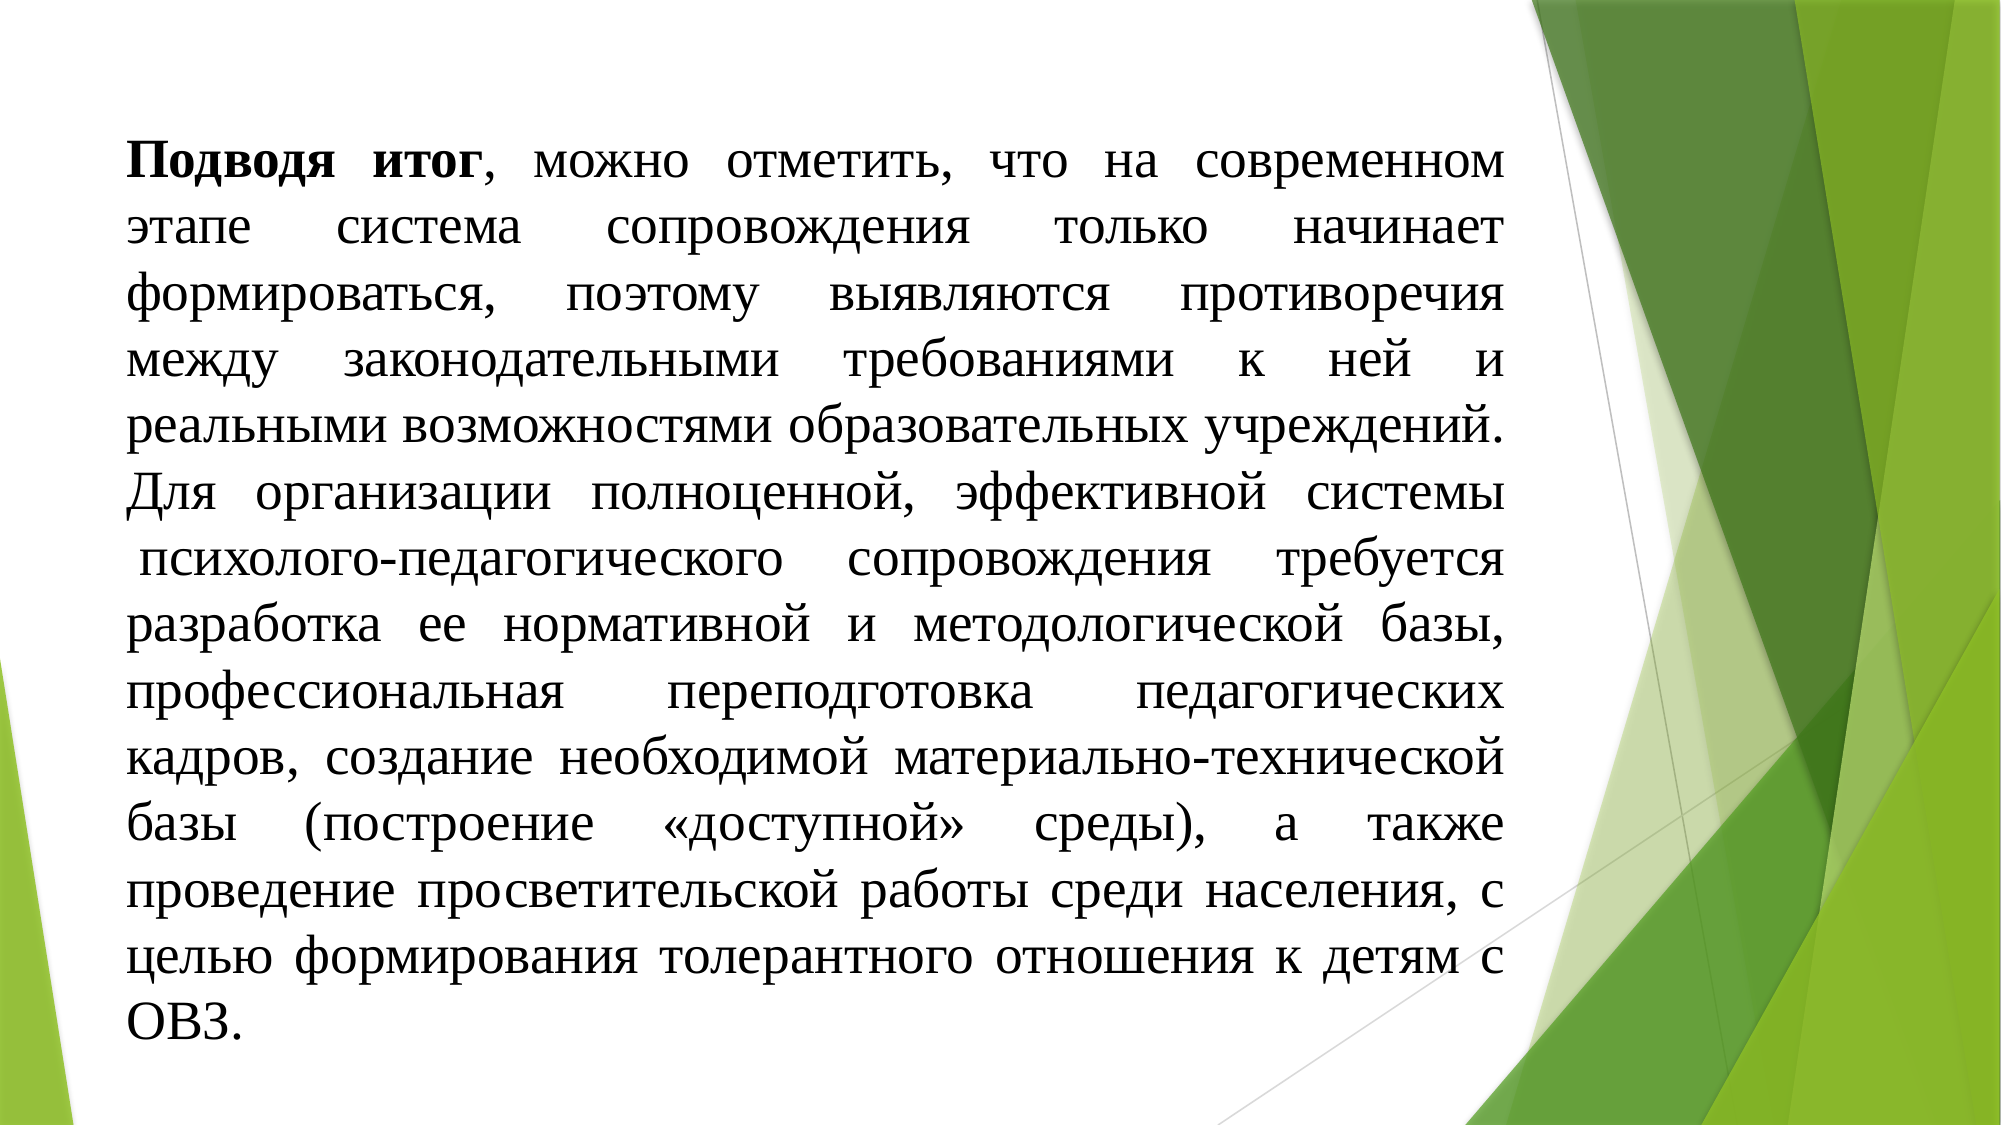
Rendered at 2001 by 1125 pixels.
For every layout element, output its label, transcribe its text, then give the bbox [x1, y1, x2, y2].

list Подводя итог, можно отметить, что на современном этапе система сопровождения только начинает формироваться, поэтому выявляются противоречия между законодательными требованиями к ней и реальными возможностями образовательных учреждений. Для организации полноценной, эффективной системы психолого-педагогического сопровождения требуется разработка ее нормативной и методологической базы, профессиональная переподготовка педагогических кадров, создание необходимой материально-технической базы (построение «доступной» среды), а также проведение просветительской работы среди населения, с целью формирования толерантного отношения к детям с ОВЗ. [111, 114, 1522, 1063]
